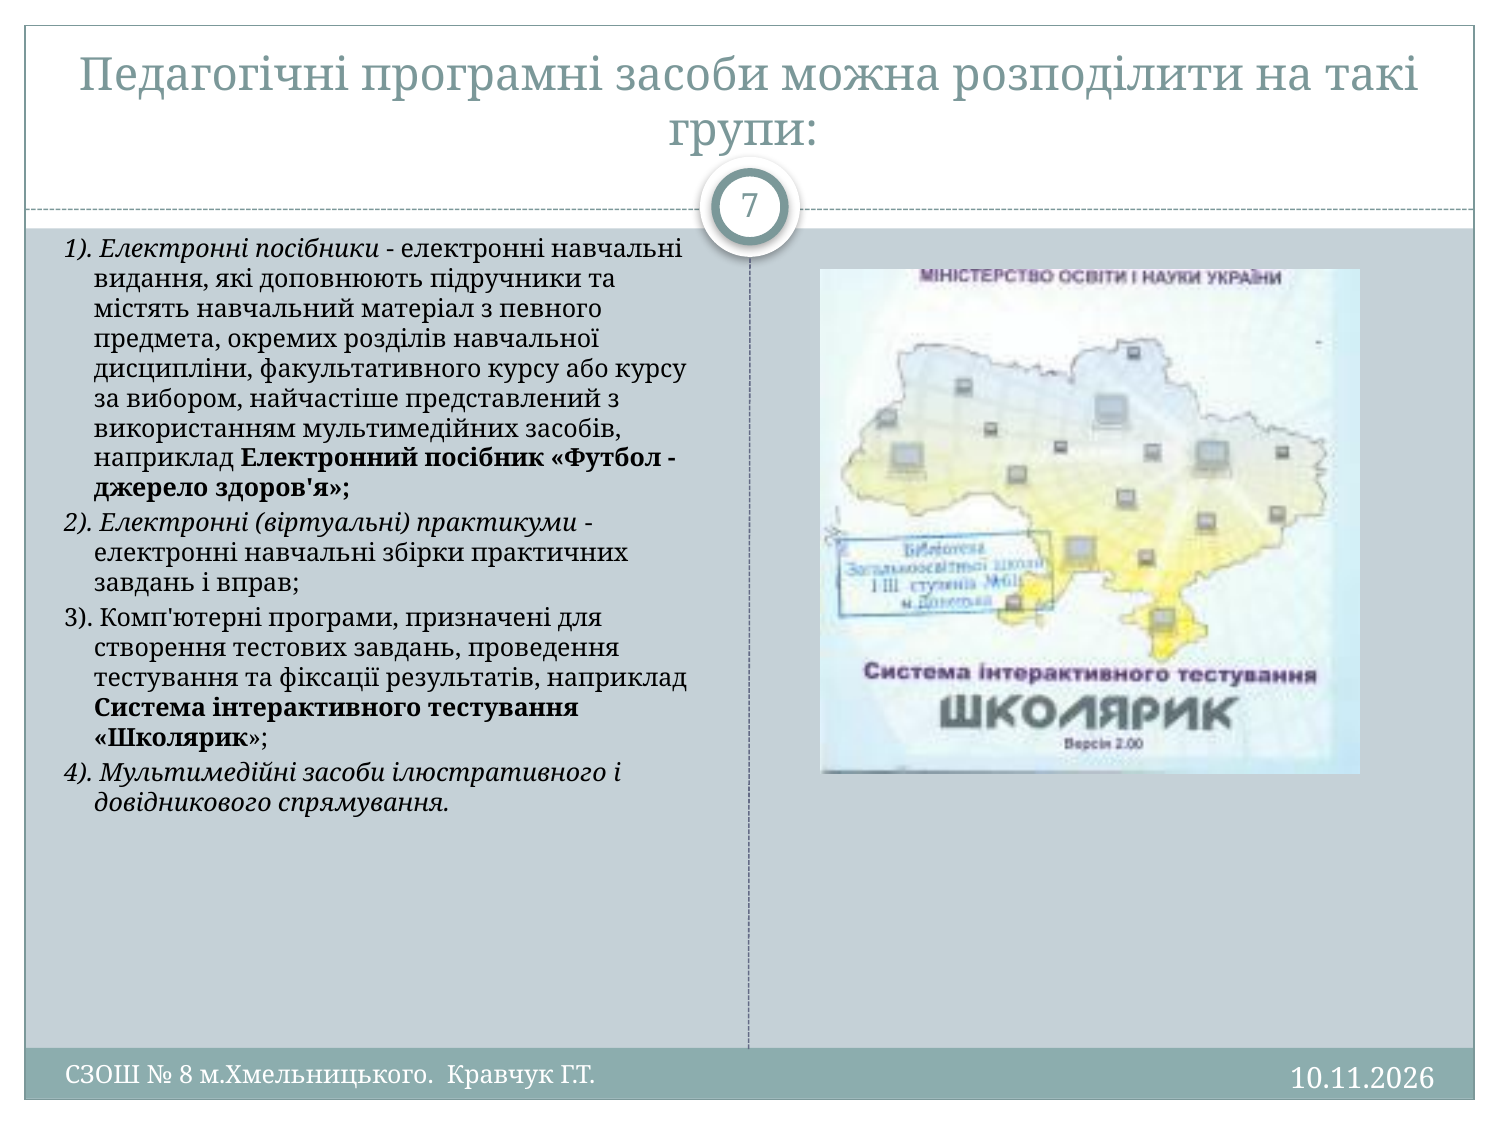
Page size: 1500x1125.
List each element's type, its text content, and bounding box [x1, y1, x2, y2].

title Педагогічні програмні засоби можна розподілити на такі групи: [49, 37, 1450, 162]
list 1). Електронні посібники - електронні навчальні видання, які доповнюють підручники та містять навчальний матеріал з певного предмета, окремих розділів навчальної дисципліни, факультативного курсу або курсу за вибором, найчастіше представлений з використанням мультимедійних засобів, наприклад Електронний посібник «Футбол - джерело здоров'я»; 2). Електронні (віртуальні) практикуми - електронні навчальні збірки практичних завдань і вправ; 3). Комп'ютерні програми, призначені для створення тестових завдань, проведення тестування та фіксації результатів, наприклад Система інтерактивного тестування «Школярик»; 4). Мультимедійні засоби ілюстративного і довідникового спрямування. [49, 224, 712, 993]
footer СЗОШ № 8 м.Хмельницького. Кравчук Г.Т. [50, 1051, 638, 1112]
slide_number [950, 1051, 1450, 1112]
slide_number 7 [712, 170, 788, 243]
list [820, 269, 1360, 774]
